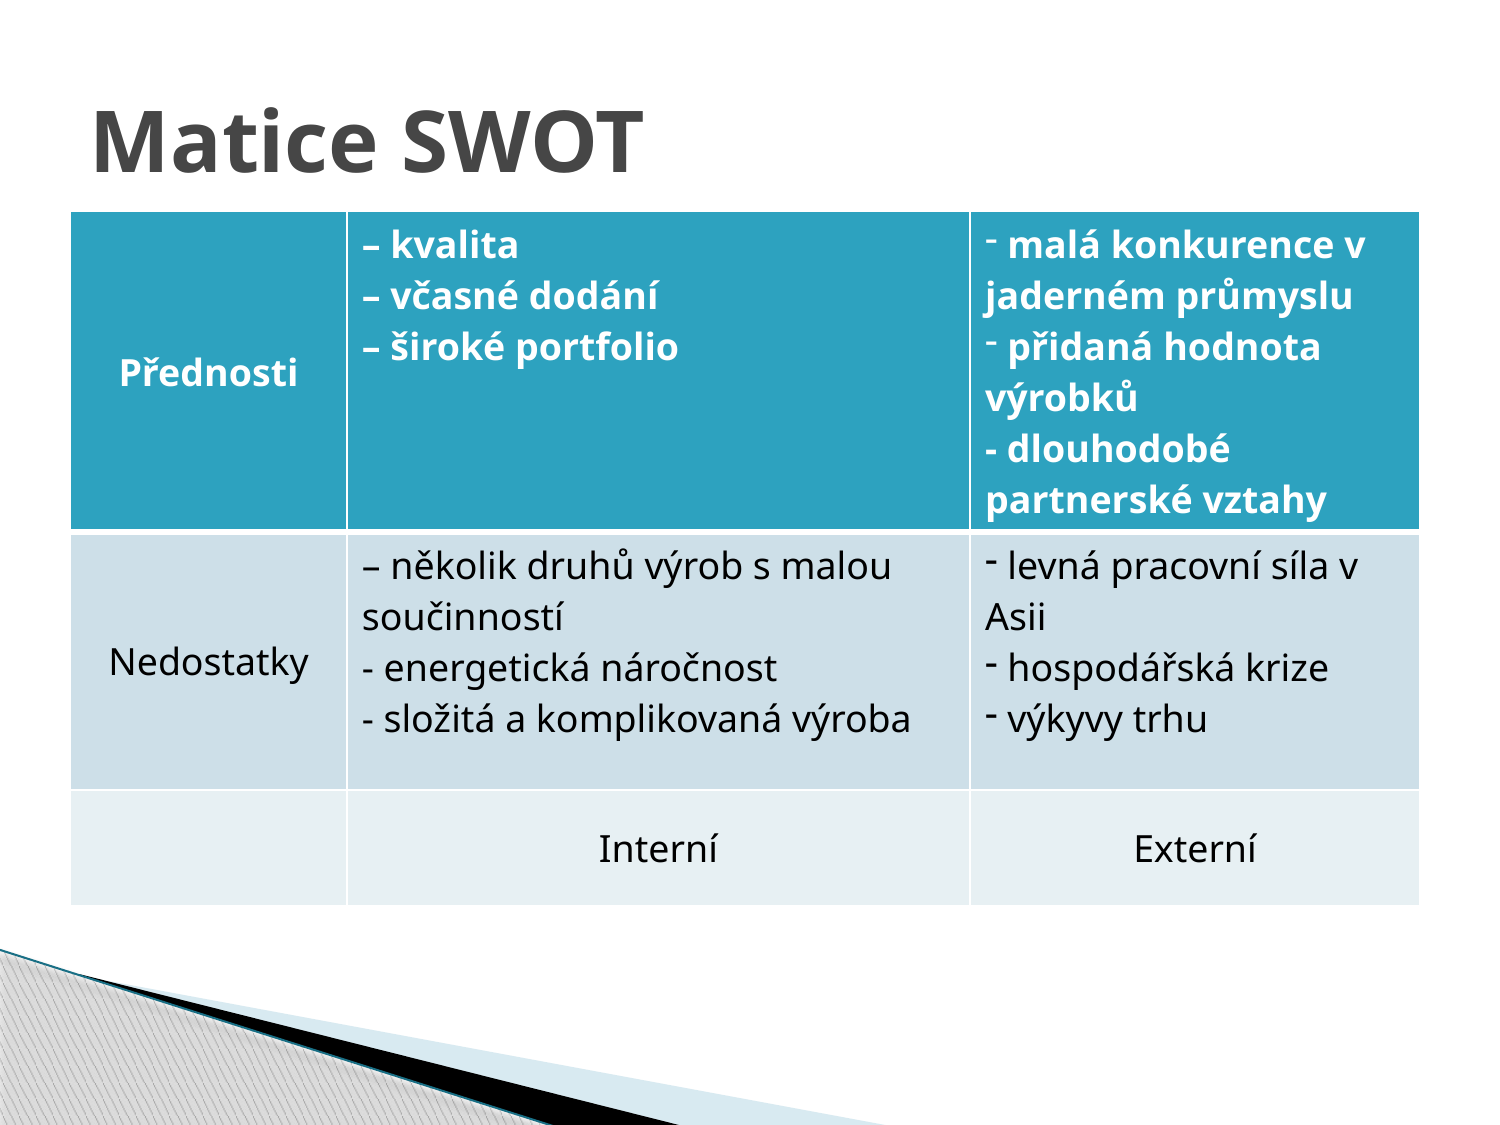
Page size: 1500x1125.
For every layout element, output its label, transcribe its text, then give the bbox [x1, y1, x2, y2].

table_cell [71, 791, 346, 905]
table_cell – několik druhů výrob s malou součinností - energetická náročnost - složitá a komplikovaná výroba [348, 535, 969, 789]
table_cell levná pracovní síla v Asii hospodářská krize výkyvy trhu [971, 535, 1419, 789]
table_header – kvalita – včasné dodání – široké portfolio [348, 233, 969, 529]
table_header malá konkurence v jaderném průmyslu přidaná hodnota výrobků - dlouhodobé partnerské vztahy [971, 233, 1419, 529]
table_cell Externí [971, 791, 1419, 905]
table_cell Interní [348, 791, 969, 905]
table_cell Nedostatky [71, 535, 346, 789]
title Matice SWOT [75, 45, 1425, 233]
table_header Přednosti [71, 212, 346, 529]
